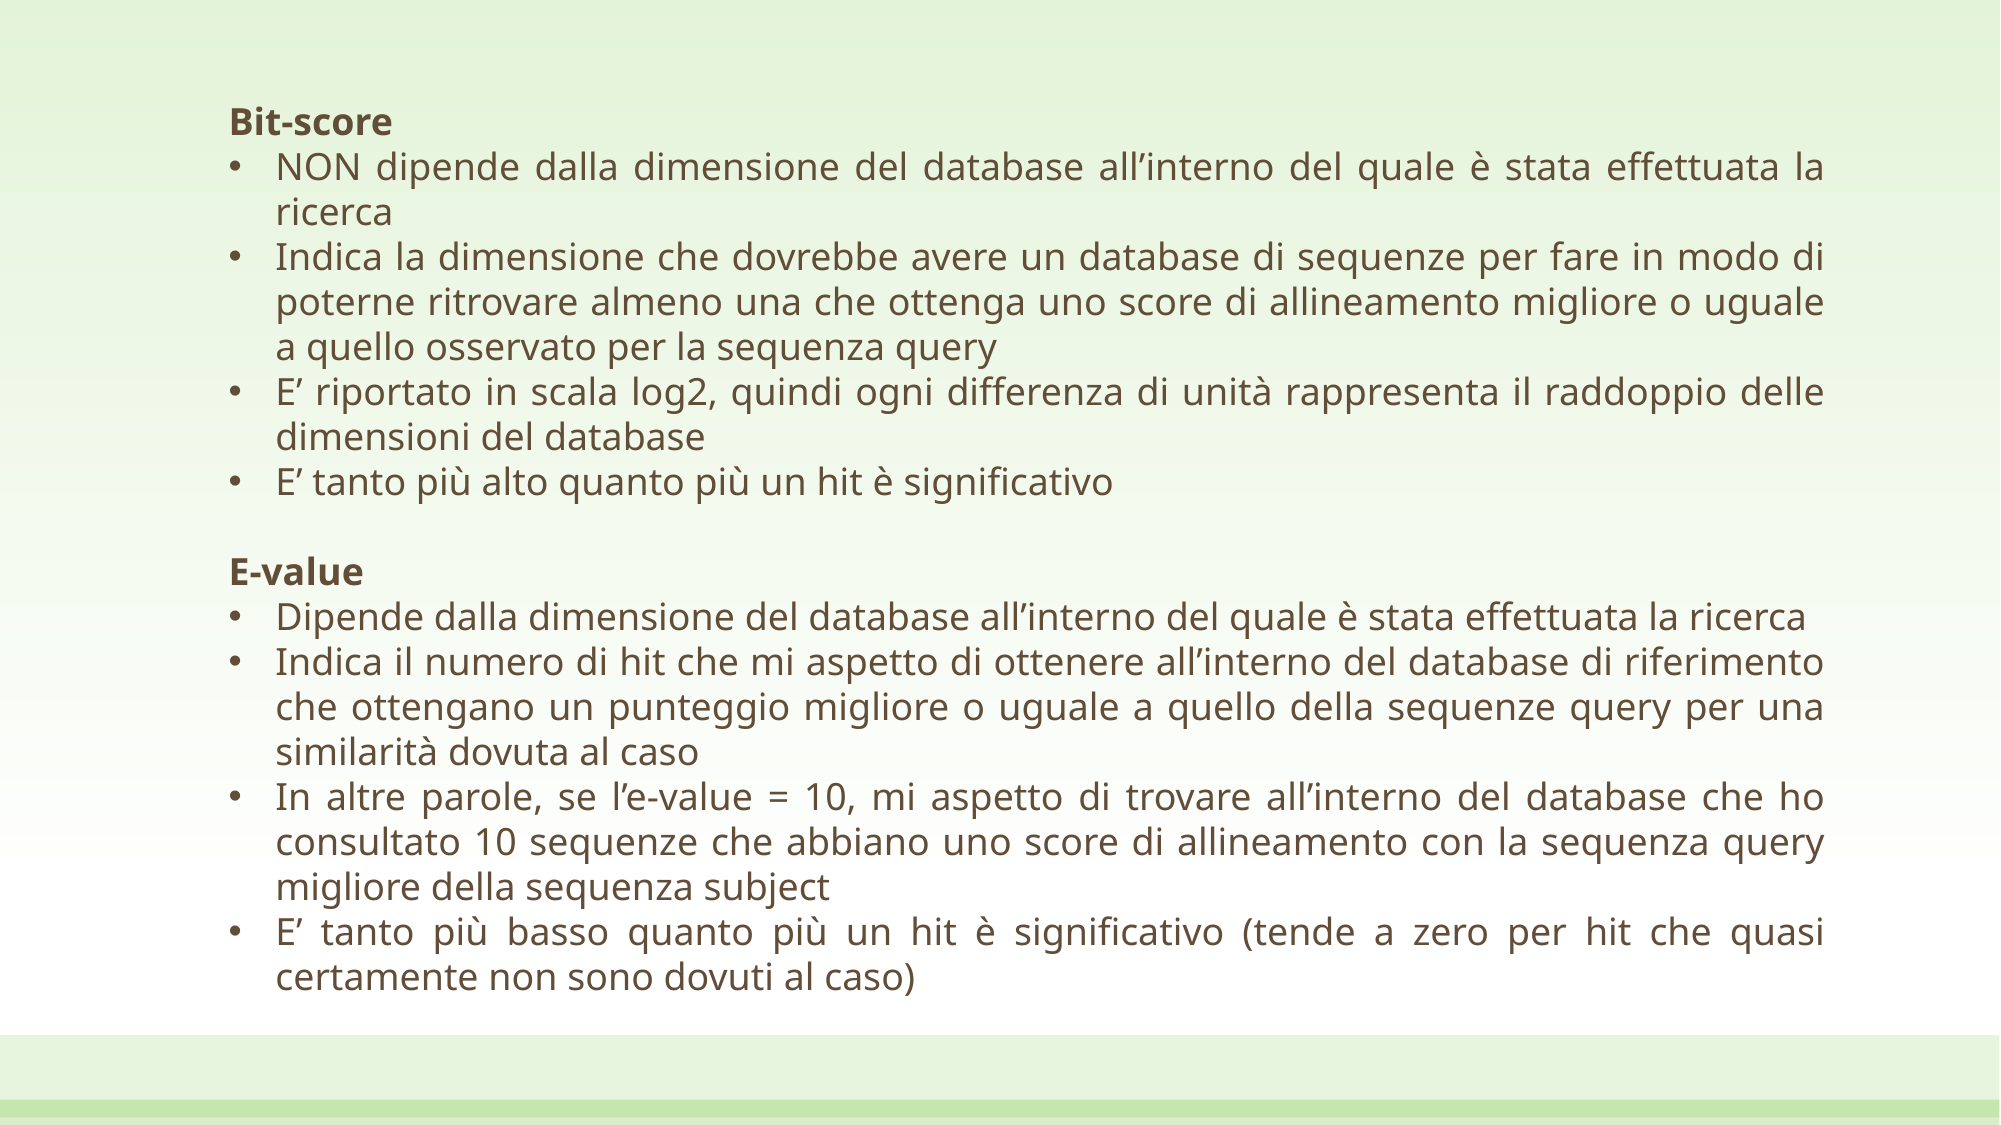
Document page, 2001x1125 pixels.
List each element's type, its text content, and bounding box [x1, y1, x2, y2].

text_box Bit-score NON dipende dalla dimensione del database all’interno del quale è stata effettuata la ricerca Indica la dimensione che dovrebbe avere un database di sequenze per fare in modo di poterne ritrovare almeno una che ottenga uno score di allineamento migliore o uguale a quello osservato per la sequenza query E’ riportato in scala log2, quindi ogni differenza di unità rappresenta il raddoppio delle dimensioni del database E’ tanto più alto quanto più un hit è significativo E-value Dipende dalla dimensione del database all’interno del quale è stata effettuata la ricerca Indica il numero di hit che mi aspetto di ottenere all’interno del database di riferimento che ottengano un punteggio migliore o uguale a quello della sequenze query per una similarità dovuta al caso In altre parole, se l’e-value = 10, mi aspetto di trovare all’interno del database che ho consultato 10 sequenze che abbiano uno score di allineamento con la sequenza query migliore della sequenza subject E’ tanto più basso quanto più un hit è significativo (tende a zero per hit che quasi certamente non sono dovuti al caso) [213, 90, 1842, 1006]
